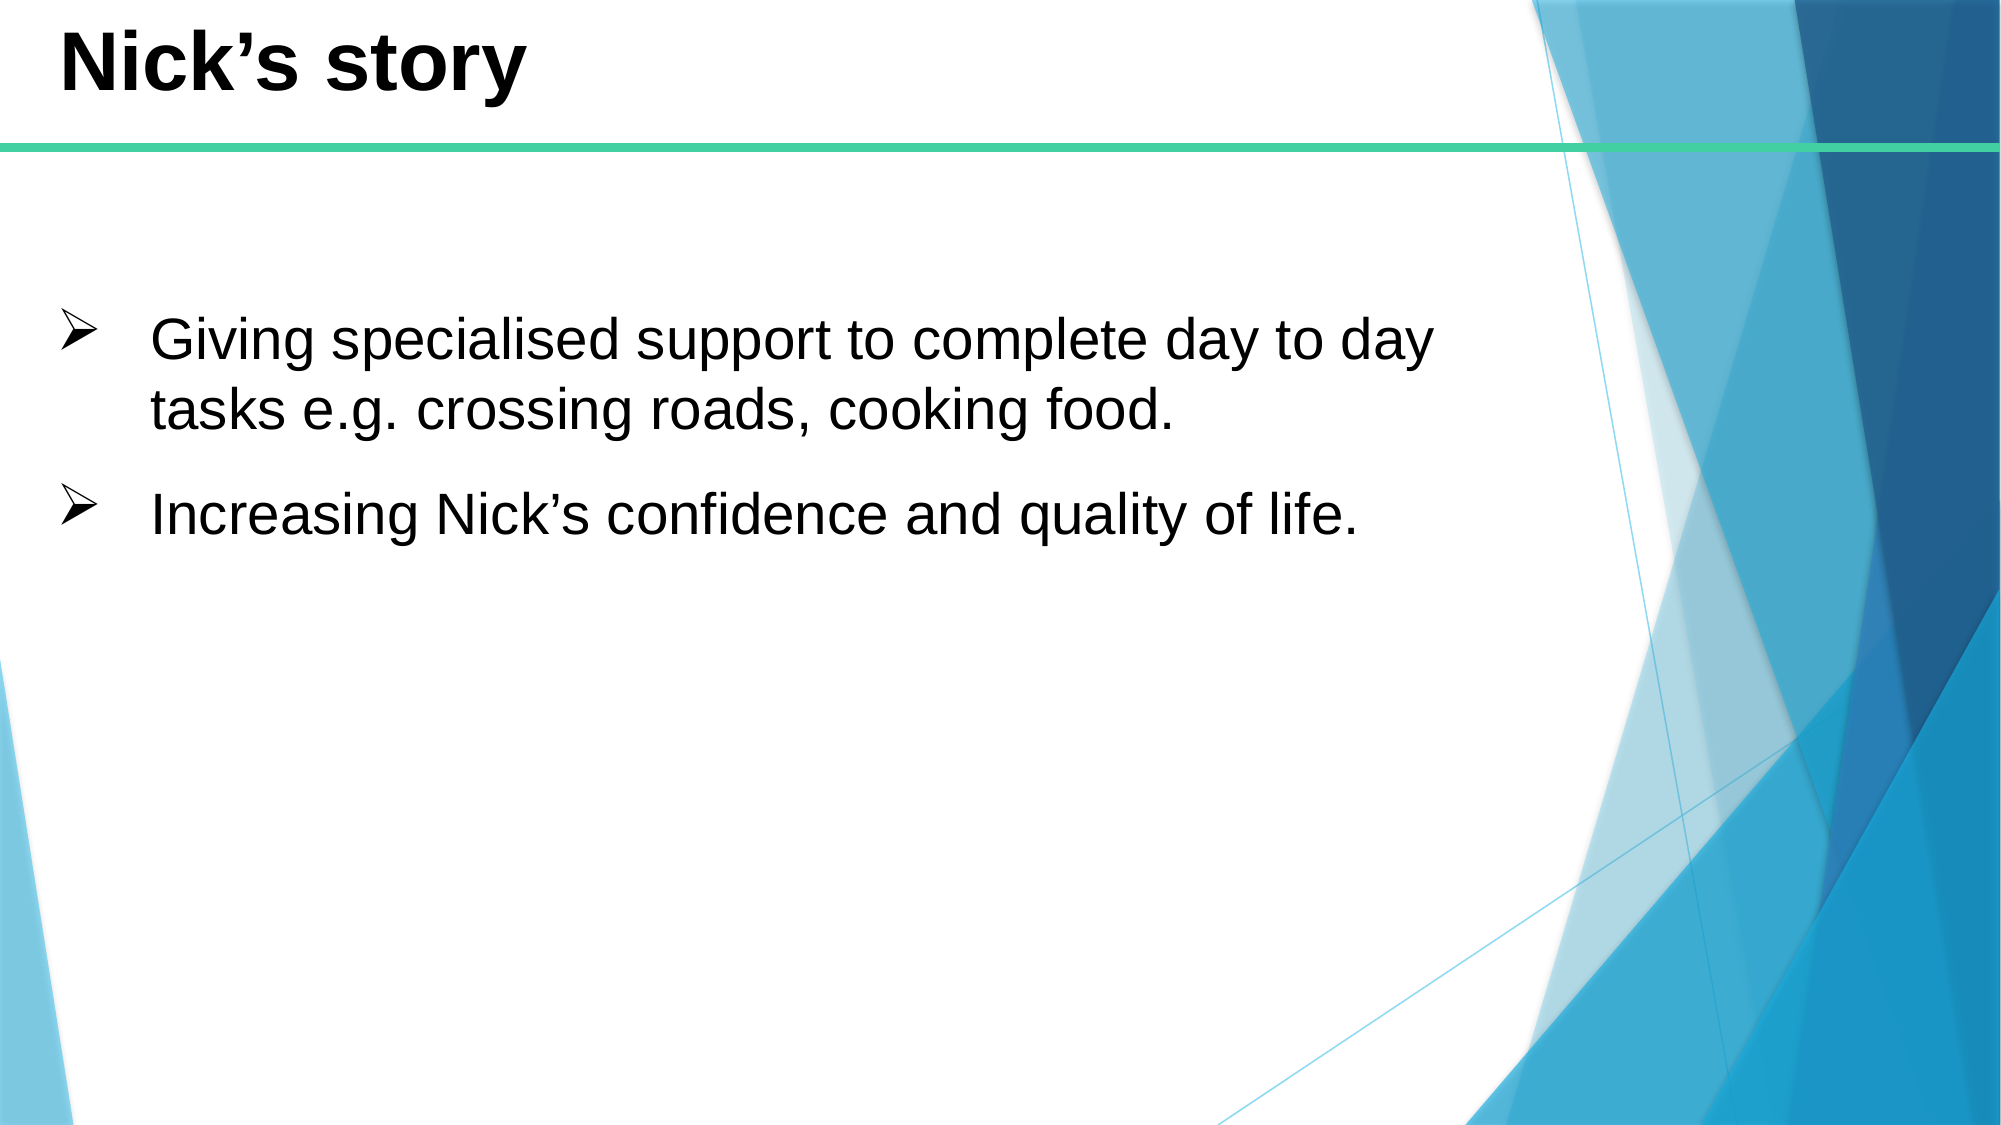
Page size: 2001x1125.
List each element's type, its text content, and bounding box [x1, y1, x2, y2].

text_box Nick’s story [44, 0, 543, 143]
text_box Giving specialised support to complete day to day tasks e.g. crossing roads, cooking food. Increasing Nick’s confidence and quality of life. [41, 293, 1563, 599]
